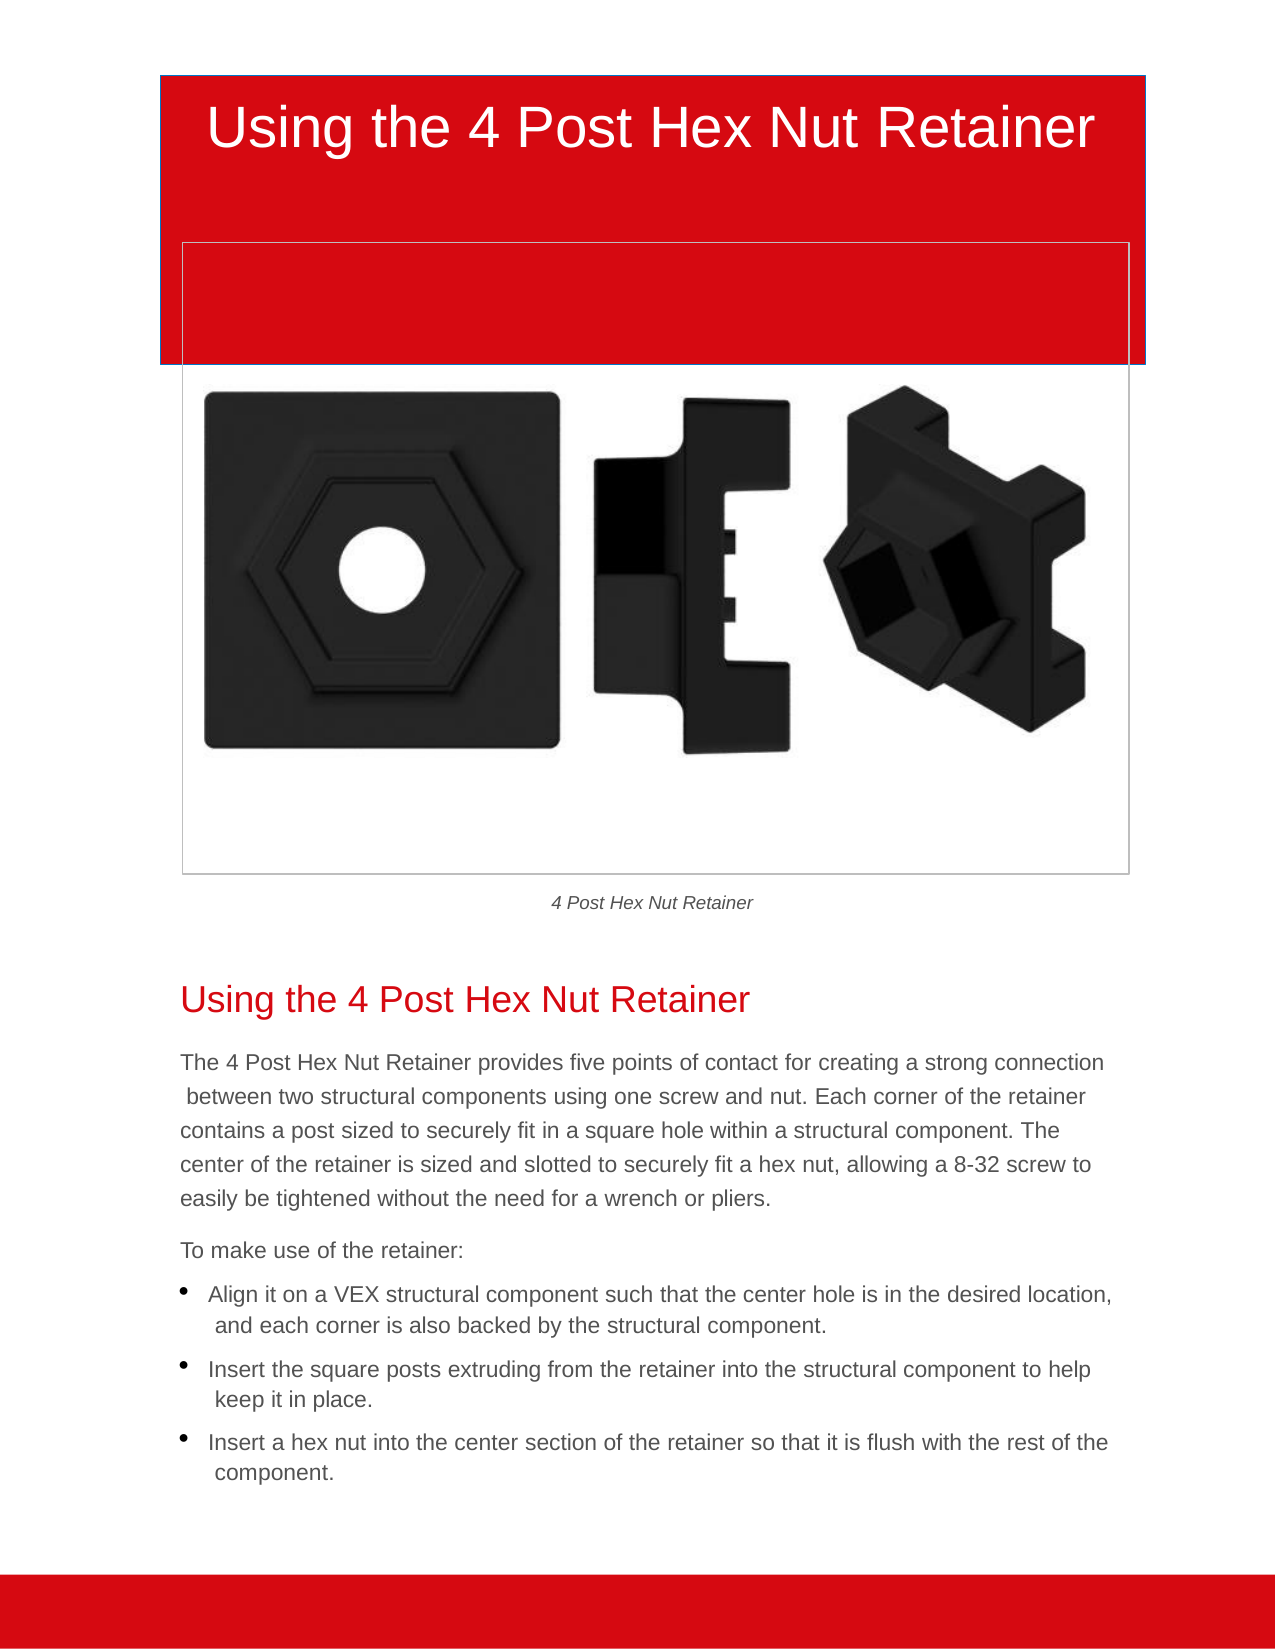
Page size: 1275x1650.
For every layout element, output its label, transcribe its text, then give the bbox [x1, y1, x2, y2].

text_box [182, 242, 1129, 874]
title Using the 4 Post Hex Nut Retainer [160, 75, 1146, 365]
text_box Using the 4 Post Hex Nut Retainer The 4 Post Hex Nut Retainer provides five points of contact for creating a strong connection between two structural components using one screw and nut. Each corner of the retainer contains a post sized to securely fit in a square hole within a structural component. The center of the retainer is sized and slotted to securely fit a hex nut, allowing a 8-32 screw to easily be tightened without the need for a wrench or pliers. To make use of the retainer: Align it on a VEX structural component such that the center hole is in the desired location, and each corner is also backed by the structural component. Insert the square posts extruding from the retainer into the structural component to help keep it in place. Insert a hex nut into the center section of the retainer so that it is flush with the rest of the component. [177, 973, 1119, 1485]
text_box 4 Post Hex Nut Retainer [549, 888, 756, 914]
